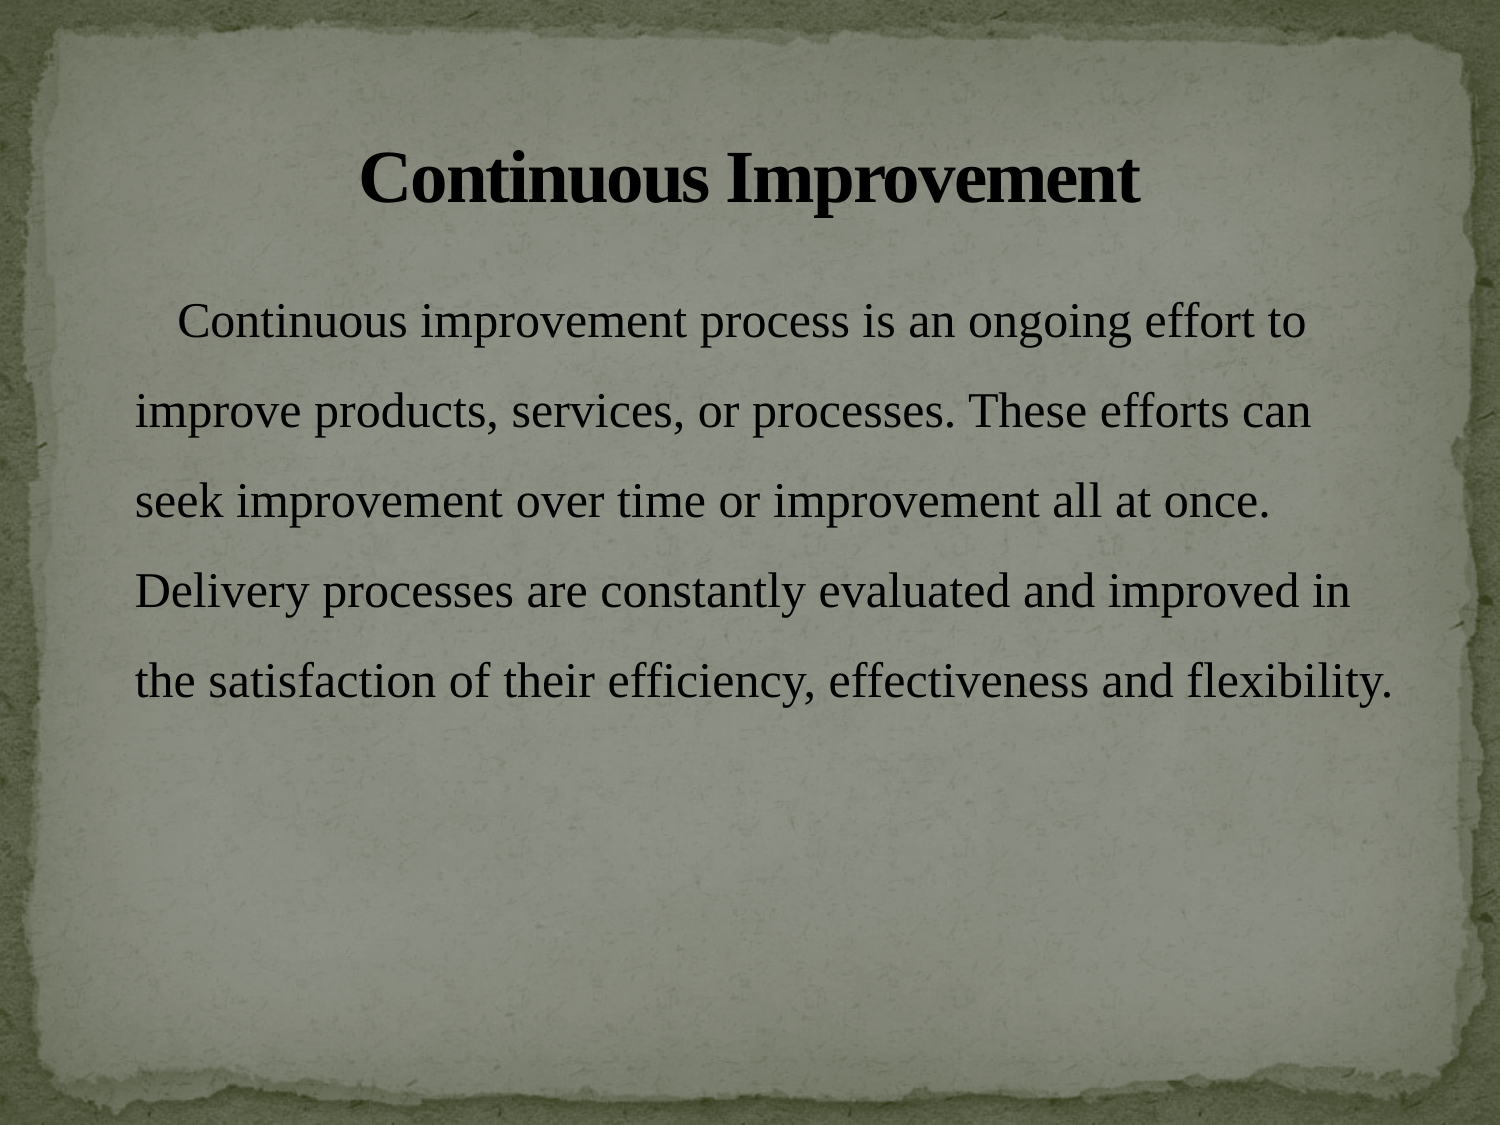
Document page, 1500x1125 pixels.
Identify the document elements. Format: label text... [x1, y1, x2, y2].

list Continuous improvement process is an ongoing effort to improve products, services, or processes. These efforts can seek improvement over time or improvement all at once. Delivery processes are constantly evaluated and improved in the satisfaction of their efficiency, effectiveness and flexibility. [75, 249, 1425, 1000]
title Continuous Improvement [74, 24, 1425, 225]
